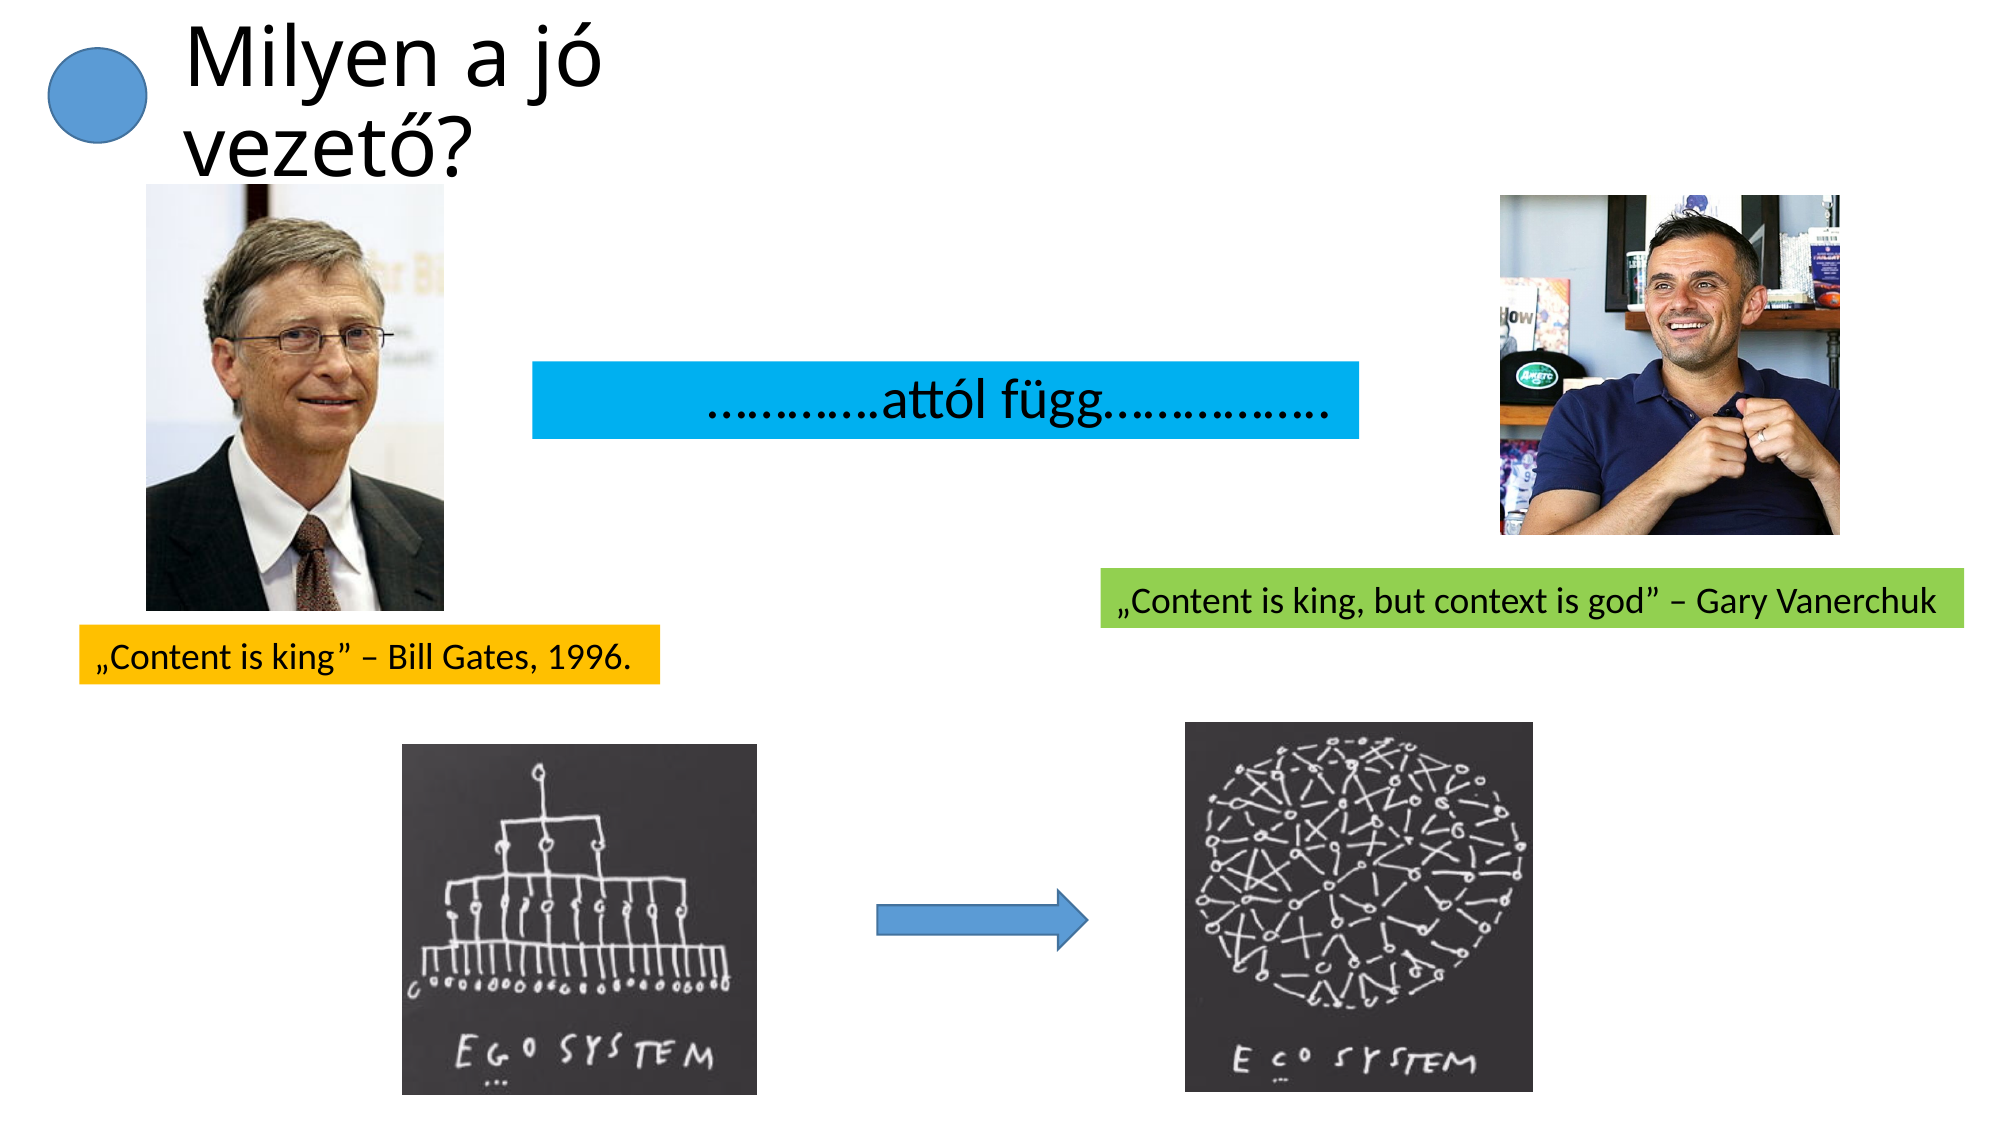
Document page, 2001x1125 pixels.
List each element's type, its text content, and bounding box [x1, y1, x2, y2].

text_box „Content is king” – Bill Gates, 1996. [79, 624, 661, 685]
picture [1185, 722, 1533, 1092]
list ………….attól függ…………….. [532, 361, 1360, 439]
picture [1500, 195, 1840, 535]
picture [402, 744, 757, 1095]
text_box „Content is king, but context is god” – Gary Vanerchuk [1100, 568, 1965, 628]
picture [146, 184, 444, 612]
title Milyen a jó vezető? [168, 45, 926, 163]
text_box [48, 48, 147, 143]
text_box [876, 888, 1089, 952]
